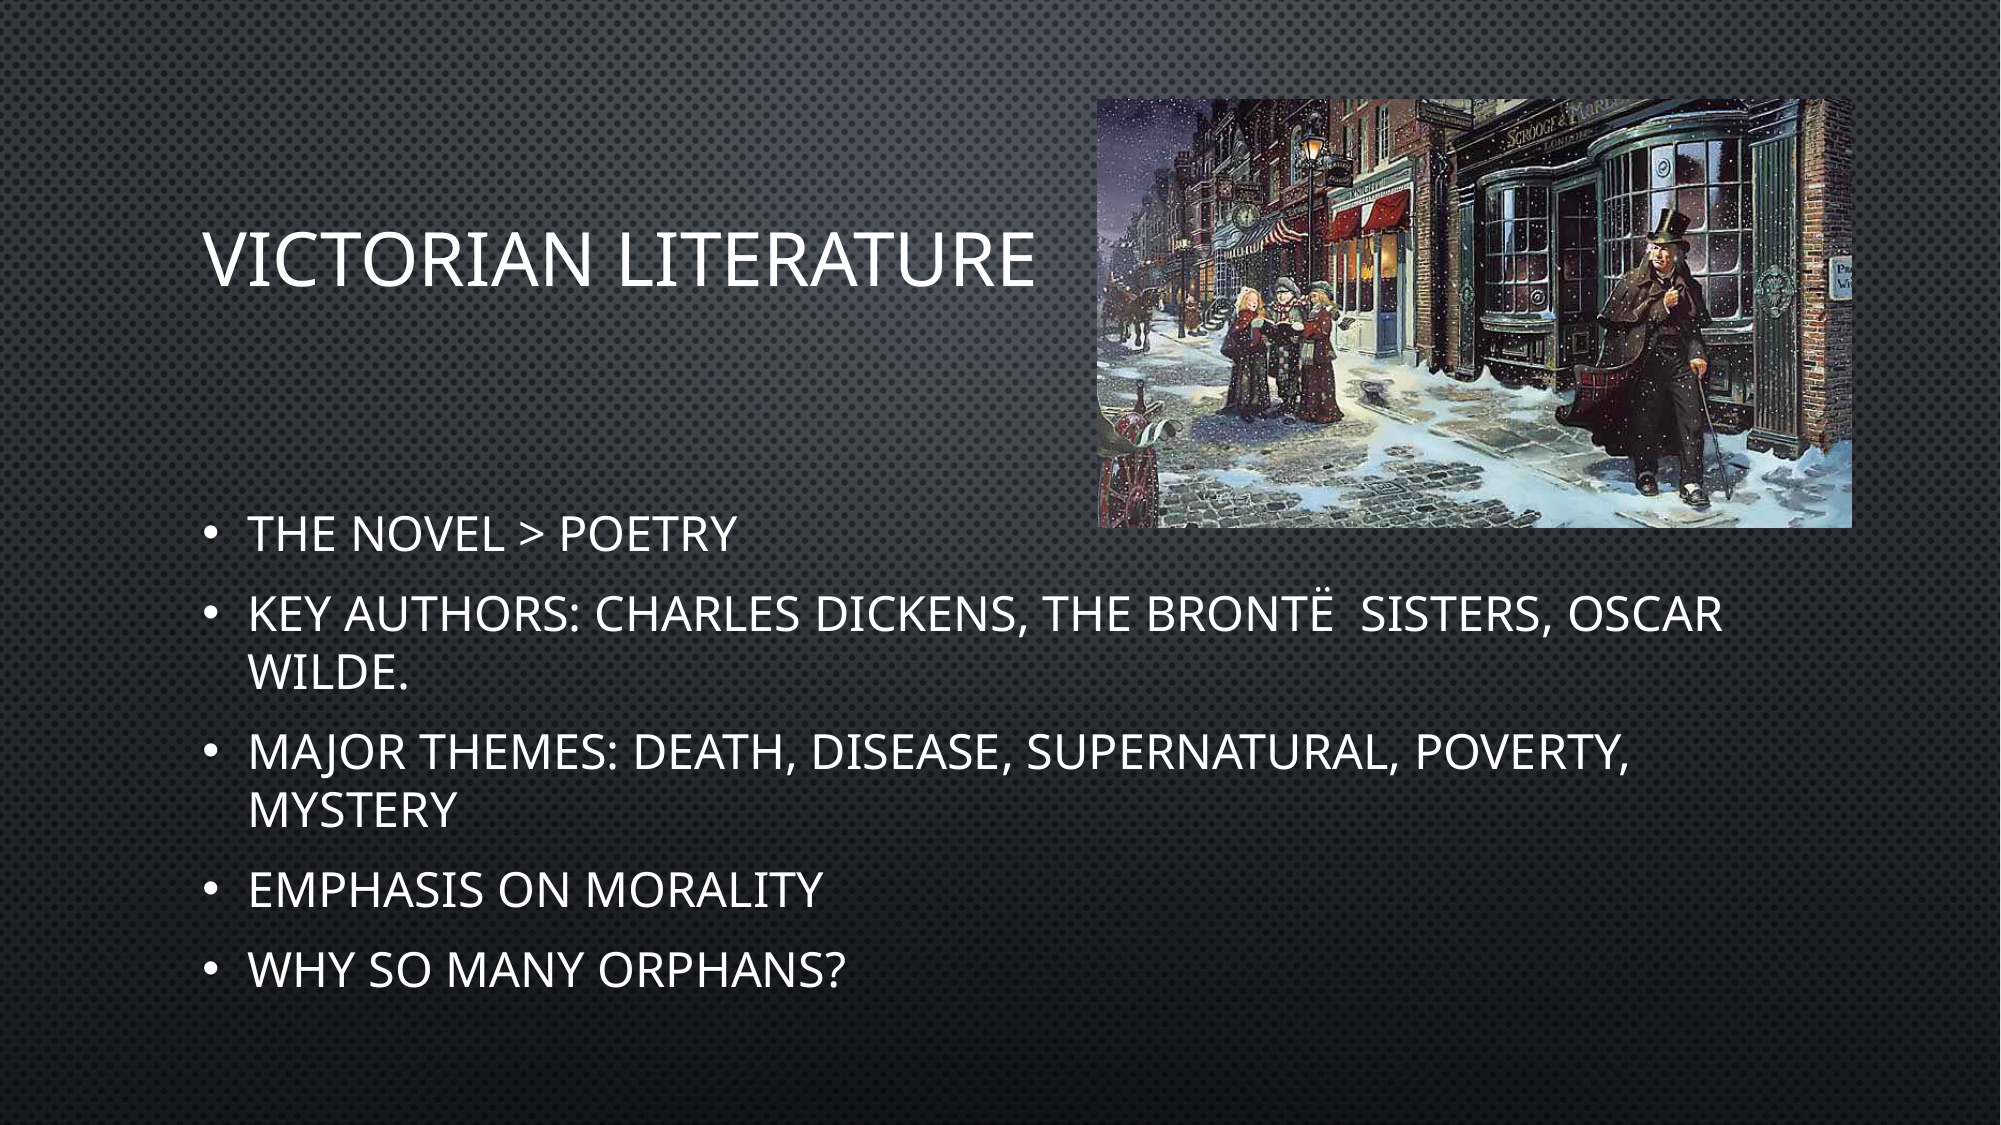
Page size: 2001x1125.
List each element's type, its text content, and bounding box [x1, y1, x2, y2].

list The novel > poetry Key authors: Charles Dickens, The Brontë sisters, Oscar Wilde. Major Themes: death, disease, supernatural, poverty, mystery Emphasis on morality Why so many orphans? [187, 495, 1813, 1008]
picture [1096, 99, 1852, 529]
title Victorian literature [187, 99, 1096, 413]
